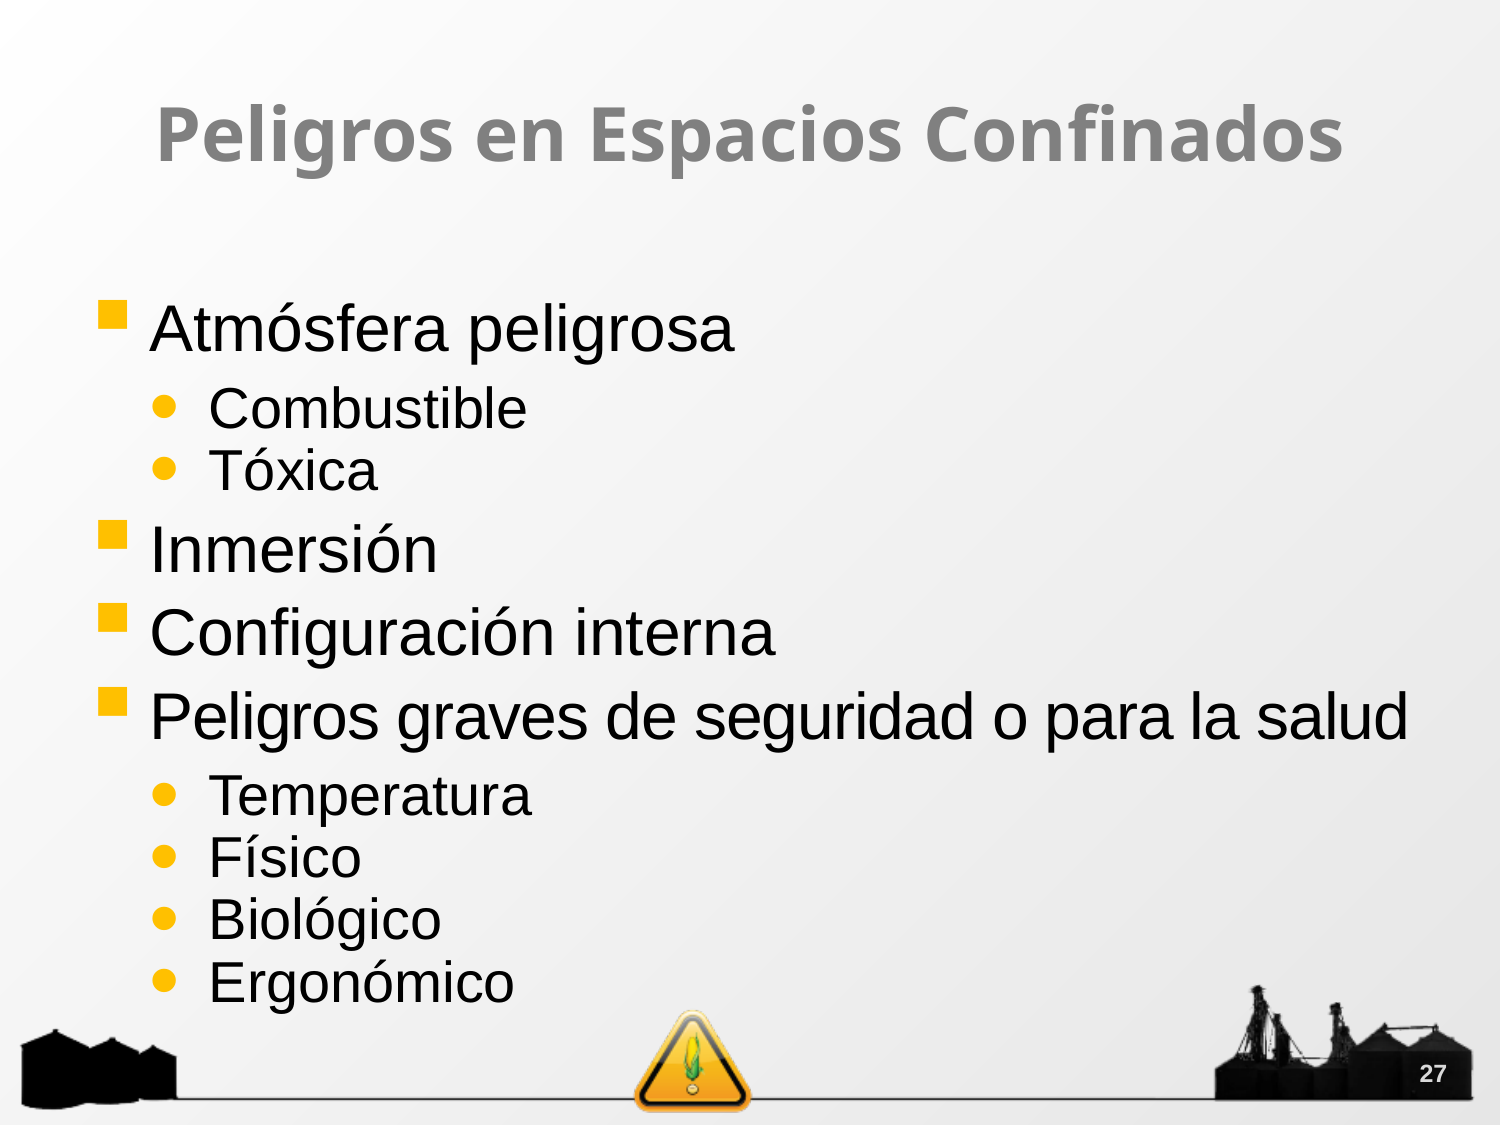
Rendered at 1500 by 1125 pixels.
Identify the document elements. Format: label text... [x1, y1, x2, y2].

title Peligros en Espacios Confinados [75, 37, 1425, 225]
picture [0, 957, 1500, 1125]
list Atmósfera peligrosa Combustible Tóxica Inmersión Configuración interna Peligros graves de seguridad o para la salud Temperatura Físico Biológico Ergonómico [75, 287, 1438, 1100]
slide_number 27 [1112, 1042, 1463, 1103]
